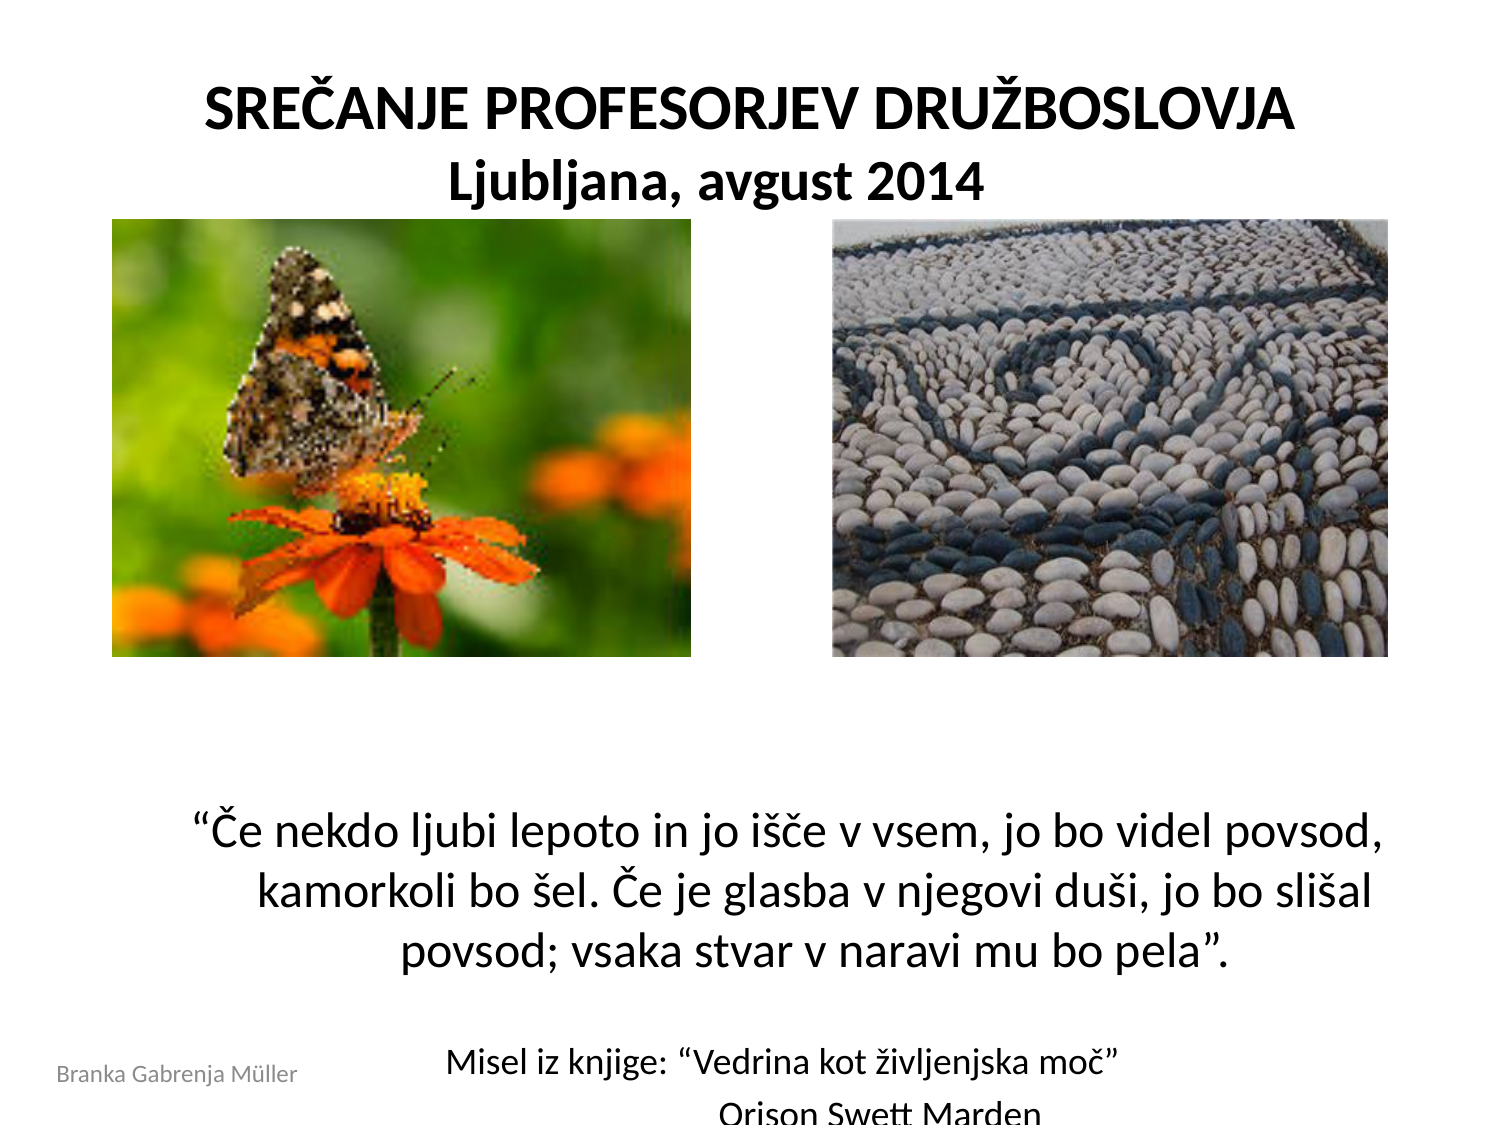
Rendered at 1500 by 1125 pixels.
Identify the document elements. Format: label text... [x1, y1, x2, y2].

picture [111, 219, 692, 657]
title SREČANJE PROFESORJEV DRUŽBOSLOVJA Ljubljana, avgust 2014 [75, 45, 1425, 233]
footer Branka Gabrenja Müller [41, 1042, 988, 1103]
picture [832, 219, 1389, 658]
list “Če nekdo ljubi lepoto in jo išče v vsem, jo bo videl povsod, kamorkoli bo šel. Če je glasba v njegovi duši, jo bo slišal povsod; vsaka stvar v naravi mu bo pela”. Misel iz knjige: “Vedrina kot življenjska moč” Orison Swett Marden [112, 326, 1463, 1125]
